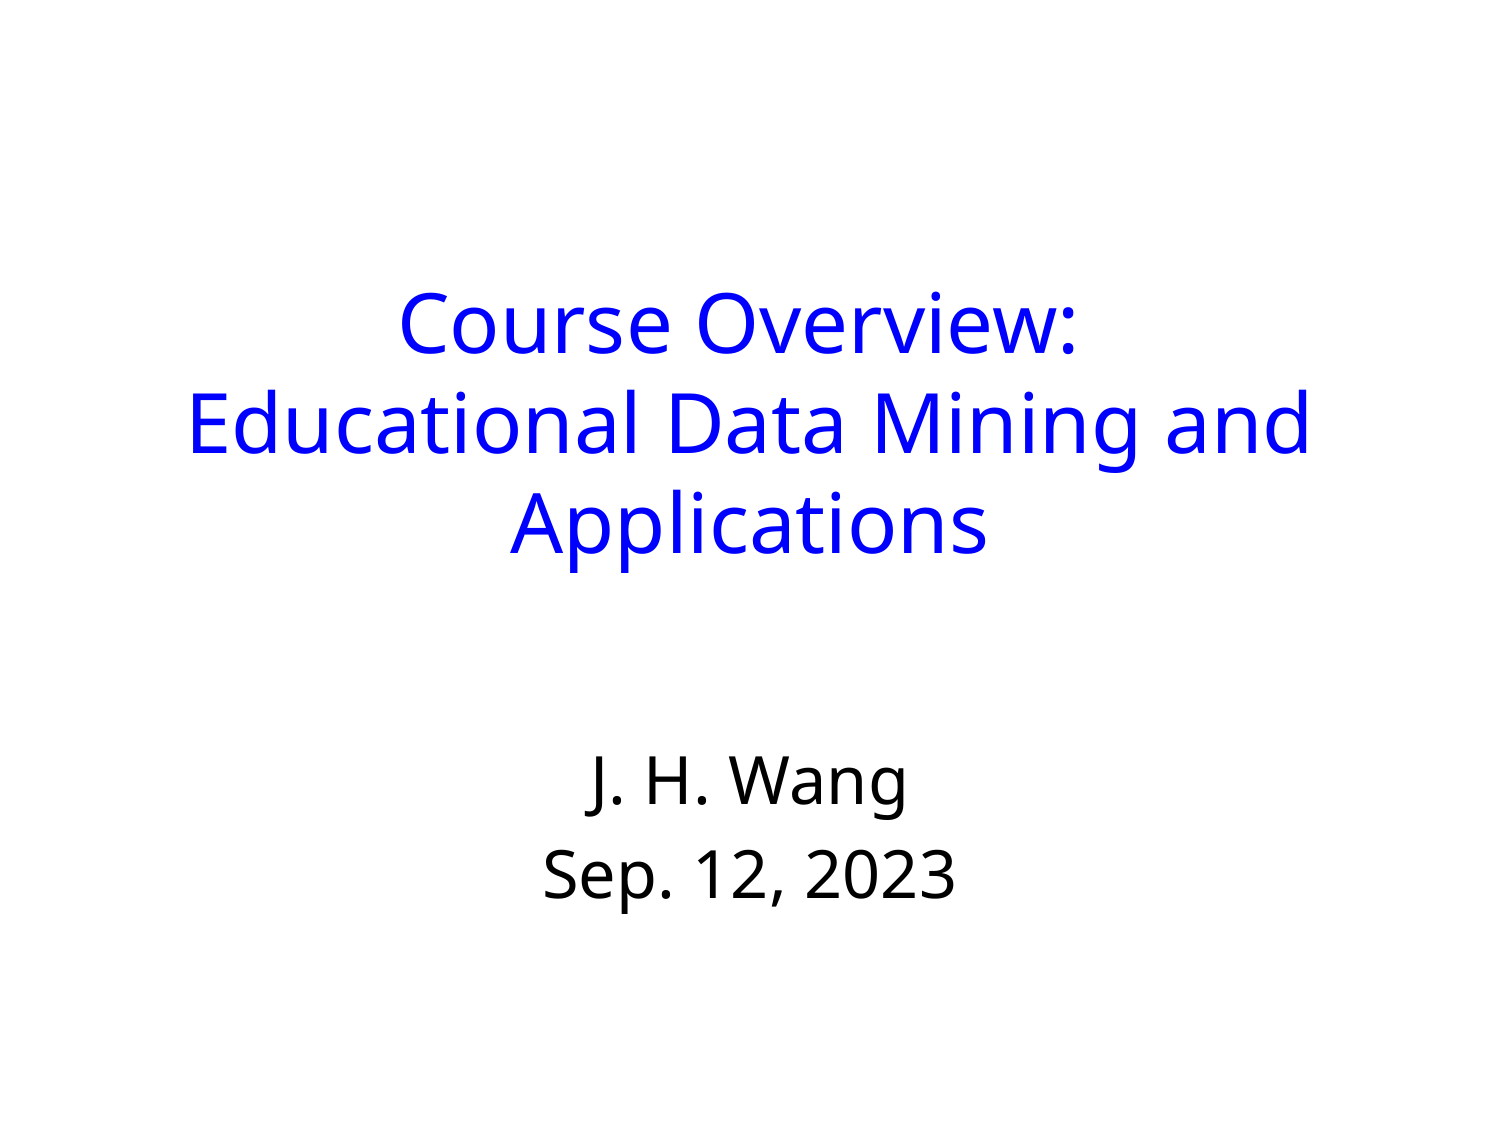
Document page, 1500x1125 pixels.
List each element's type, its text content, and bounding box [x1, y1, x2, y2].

title Course Overview: Educational Data Mining and Applications [99, 349, 1400, 591]
subtitle J. H. Wang Sep. 12, 2023 [225, 637, 1275, 925]
